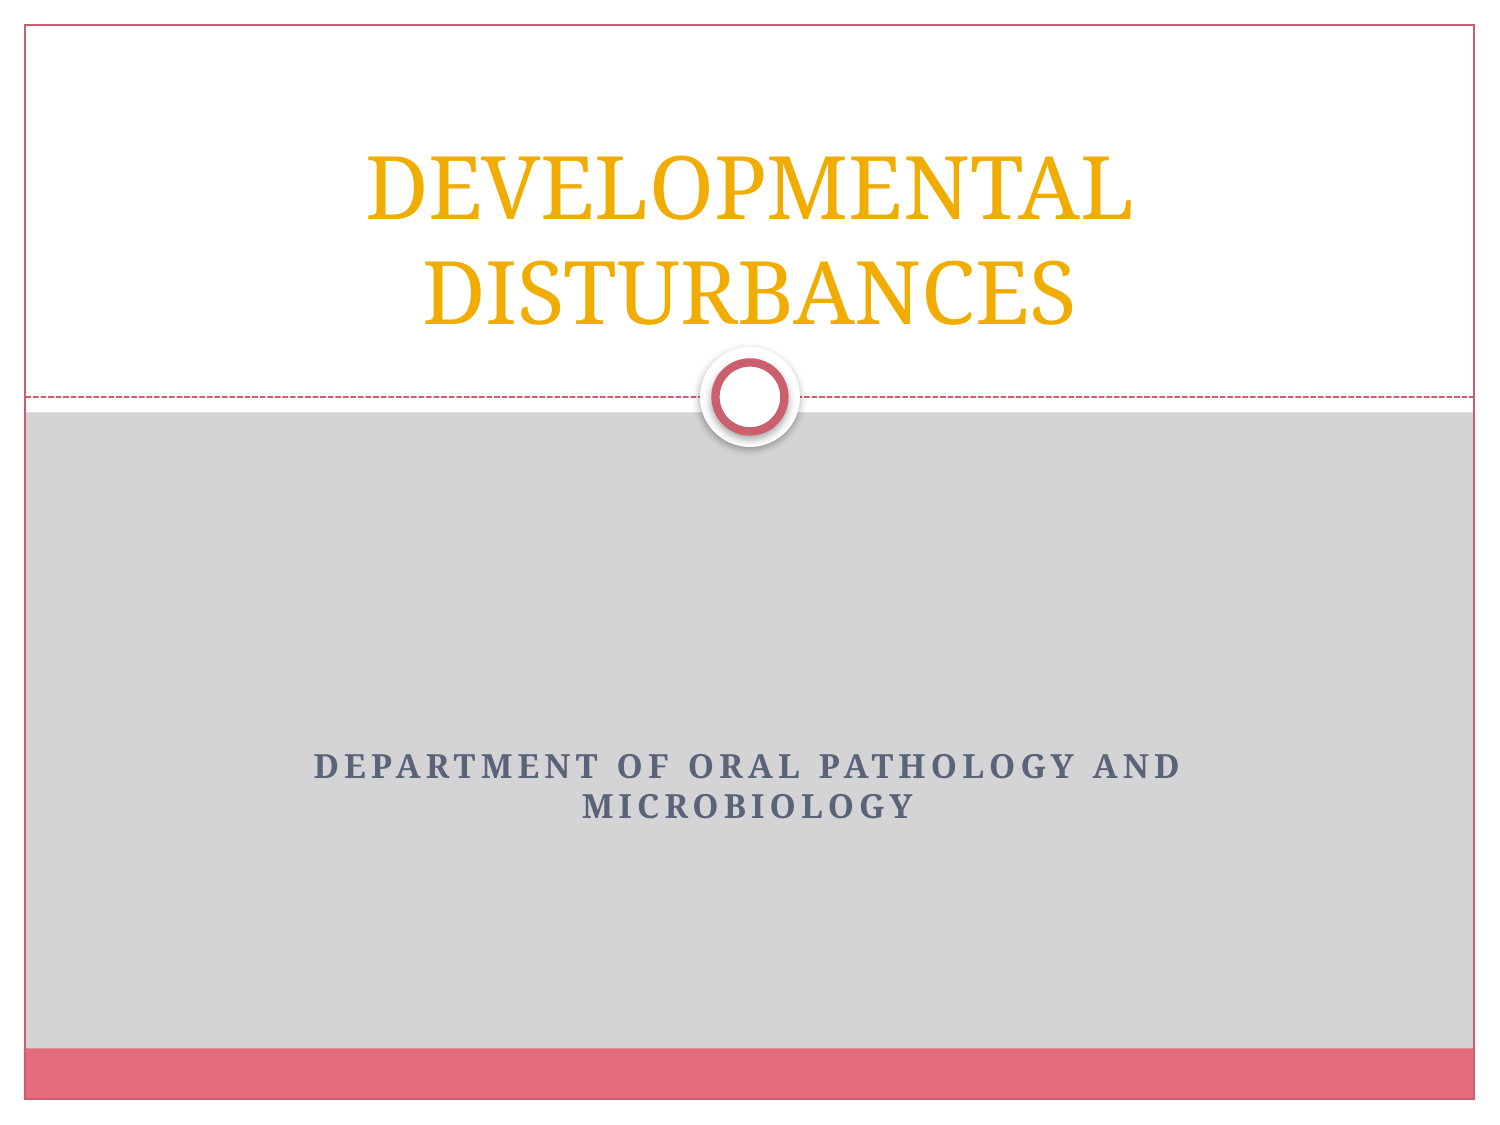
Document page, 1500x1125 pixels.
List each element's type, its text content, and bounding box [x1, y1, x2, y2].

subtitle Department of oral pathology and microbiology [225, 737, 1275, 1025]
title DEVELOPMENTAL DISTURBANCES [112, 62, 1388, 350]
